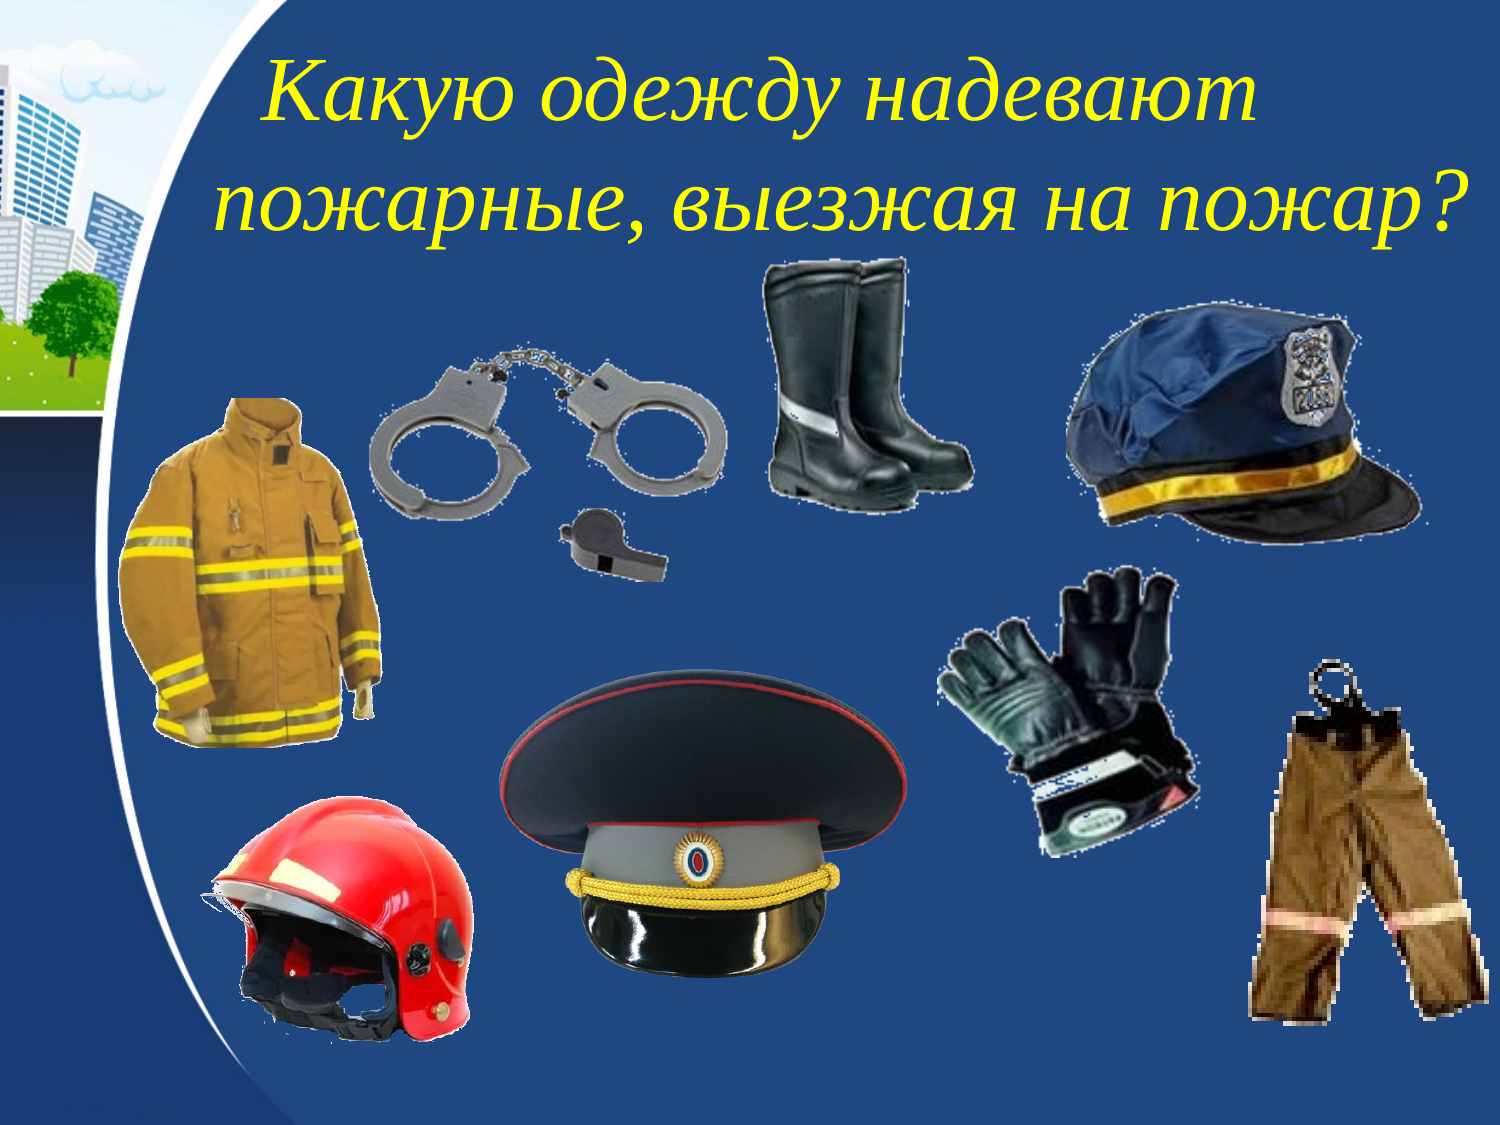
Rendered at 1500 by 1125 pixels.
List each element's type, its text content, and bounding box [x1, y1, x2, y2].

title Какую одежду надевают пожарные, выезжая на пожар? [183, 45, 1500, 233]
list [105, 398, 410, 748]
picture [0, 0, 1500, 1125]
